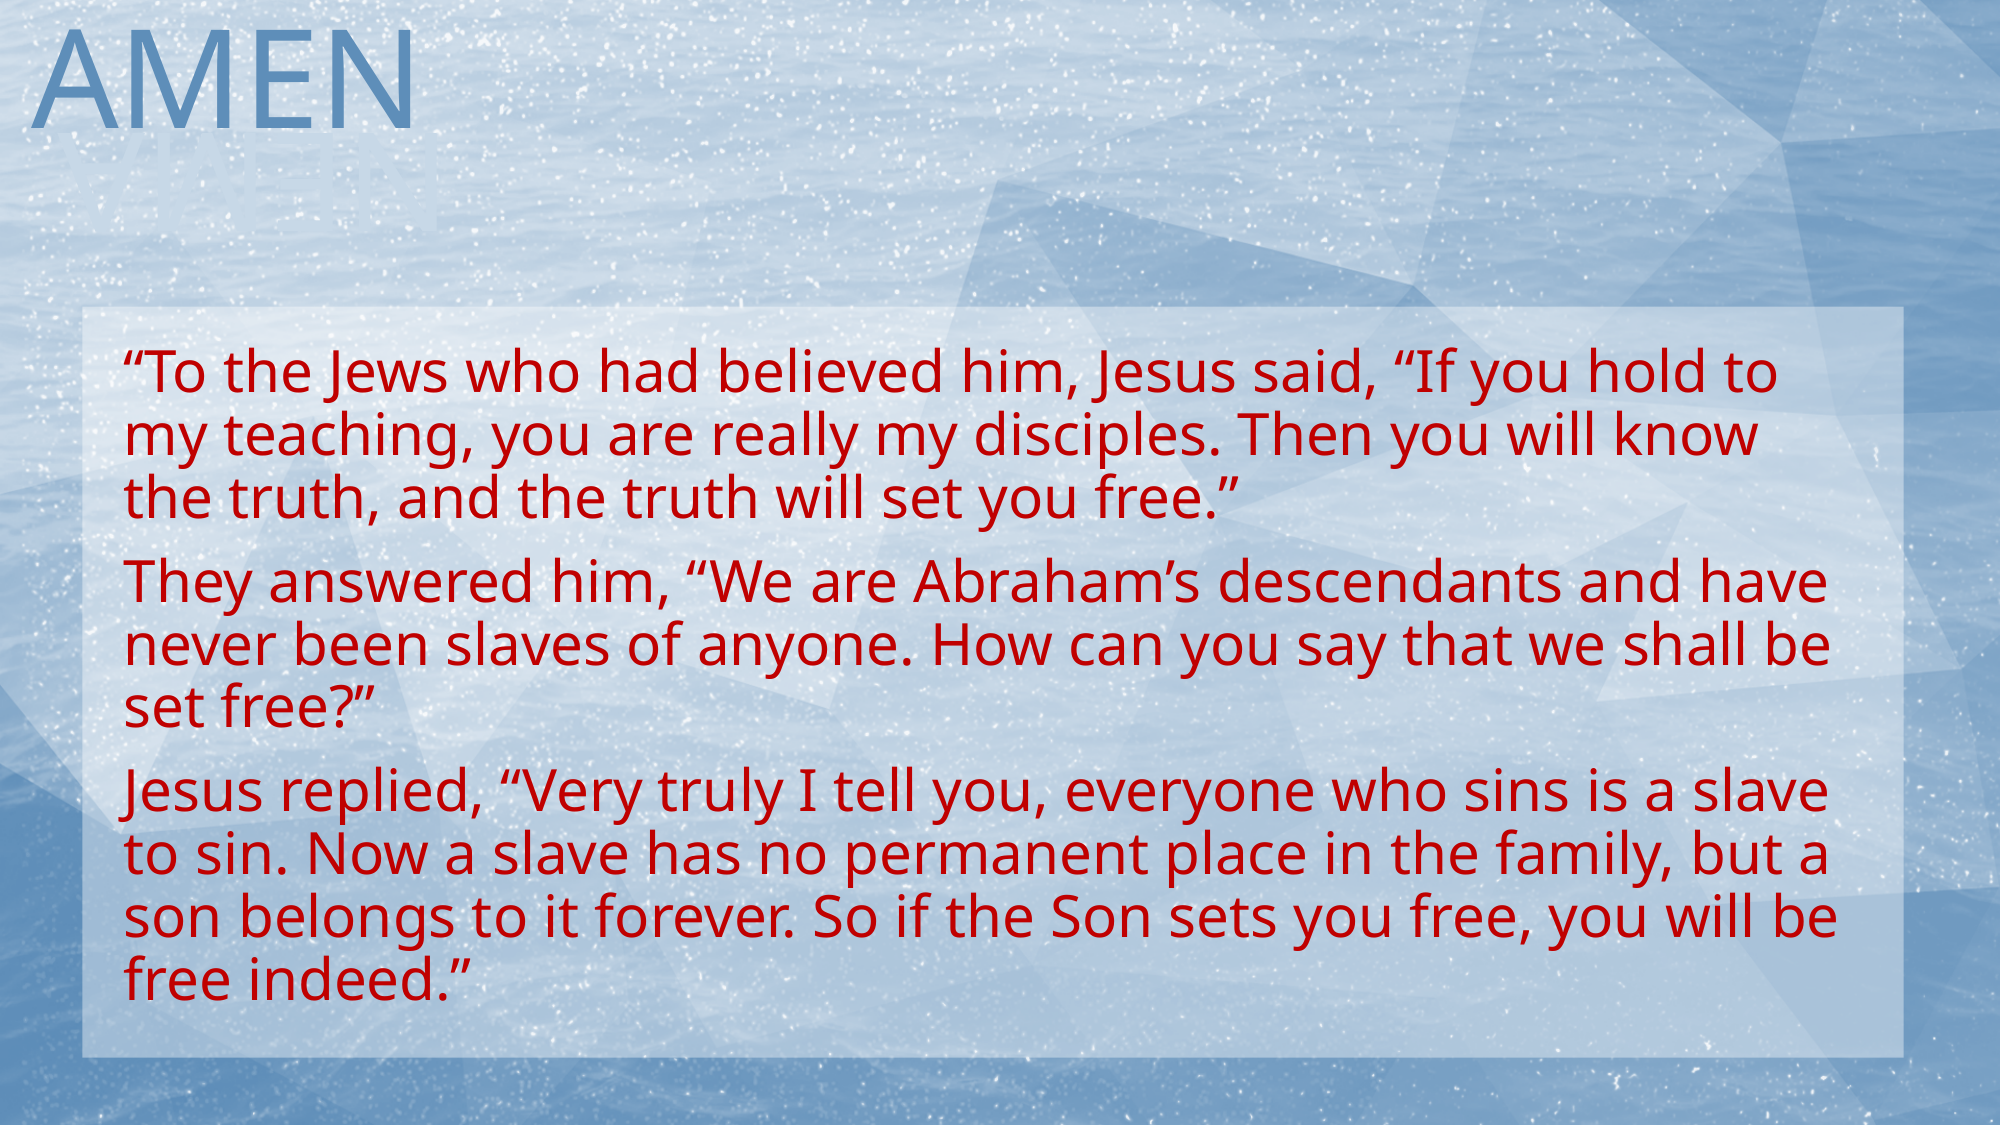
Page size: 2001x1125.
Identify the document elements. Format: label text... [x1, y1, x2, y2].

list “To the Jews who had believed him, Jesus said, “If you hold to my teaching, you are really my disciples. Then you will know the truth, and the truth will set you free.” They answered him, “We are Abraham’s descendants and have never been slaves of anyone. How can you say that we shall be set free?” Jesus replied, “Very truly I tell you, everyone who sins is a slave to sin. Now a slave has no permanent place in the family, but a son belongs to it forever. So if the Son sets you free, you will be free indeed.” [82, 306, 1904, 1058]
